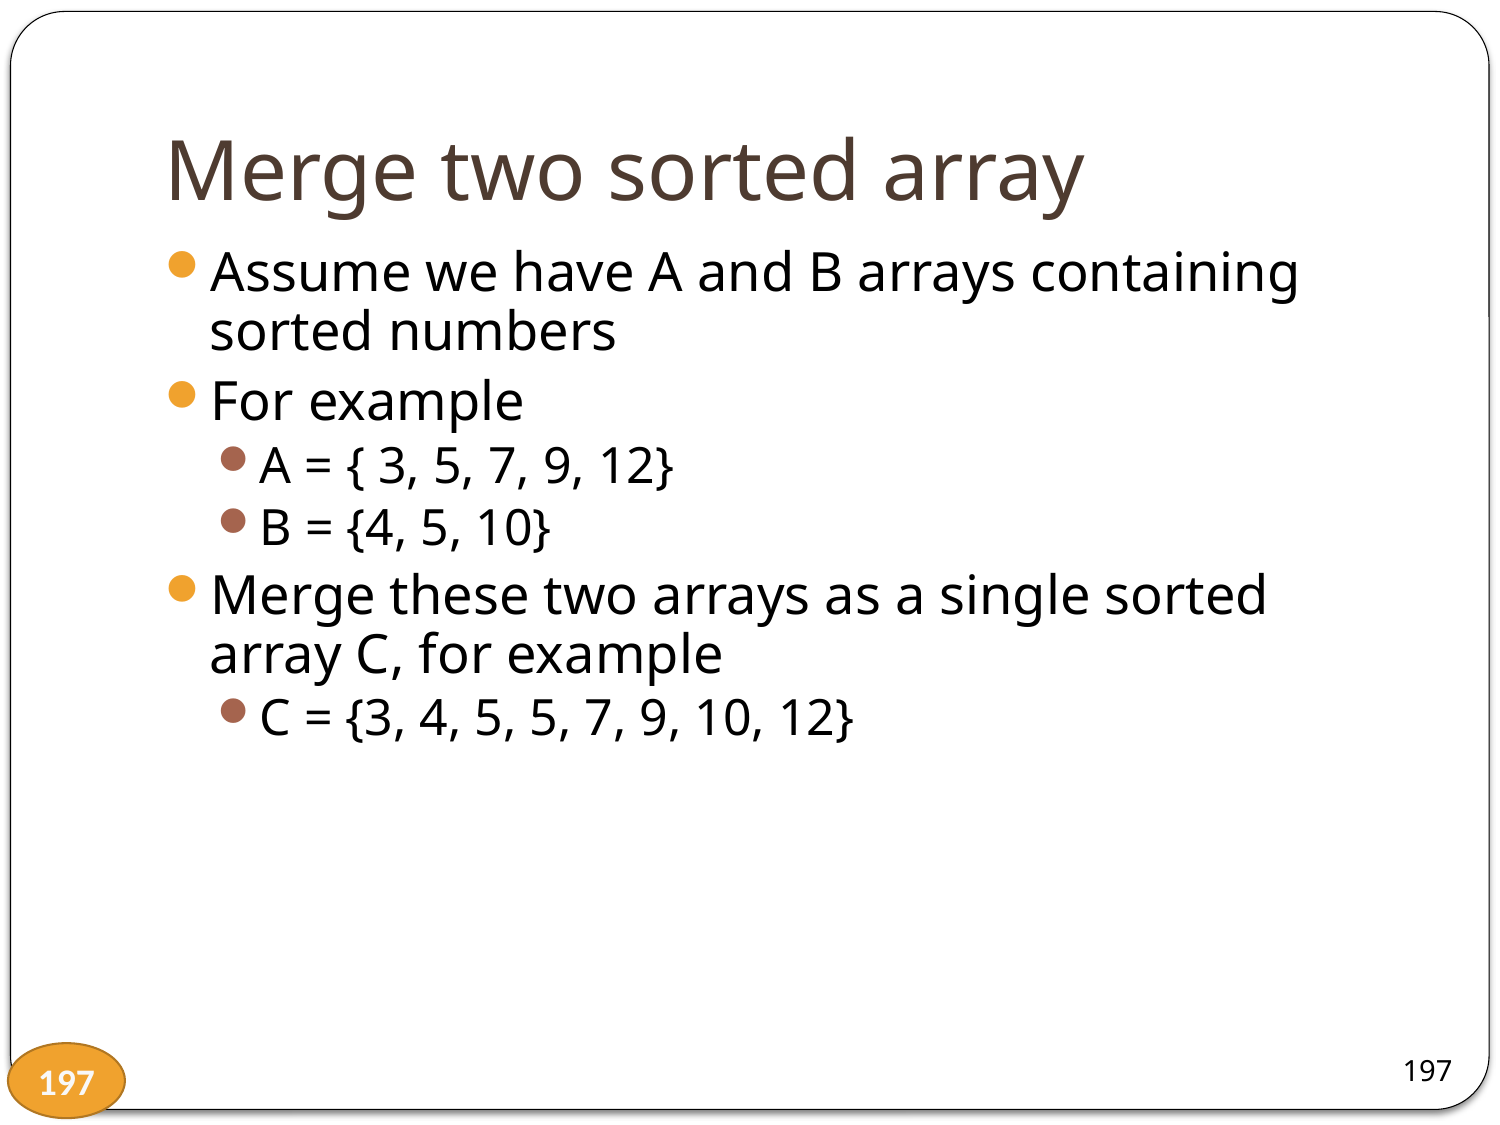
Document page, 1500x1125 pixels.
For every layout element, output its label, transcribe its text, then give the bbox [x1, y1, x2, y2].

title Merge two sorted array [150, 45, 1425, 233]
slide_number 197 [1155, 1024, 1468, 1100]
list Assume we have A and B arrays containing sorted numbers For example A = { 3, 5, 7, 9, 12} B = {4, 5, 10} Merge these two arrays as a single sorted array C, for example C = {3, 4, 5, 5, 7, 9, 10, 12} [150, 237, 1425, 988]
